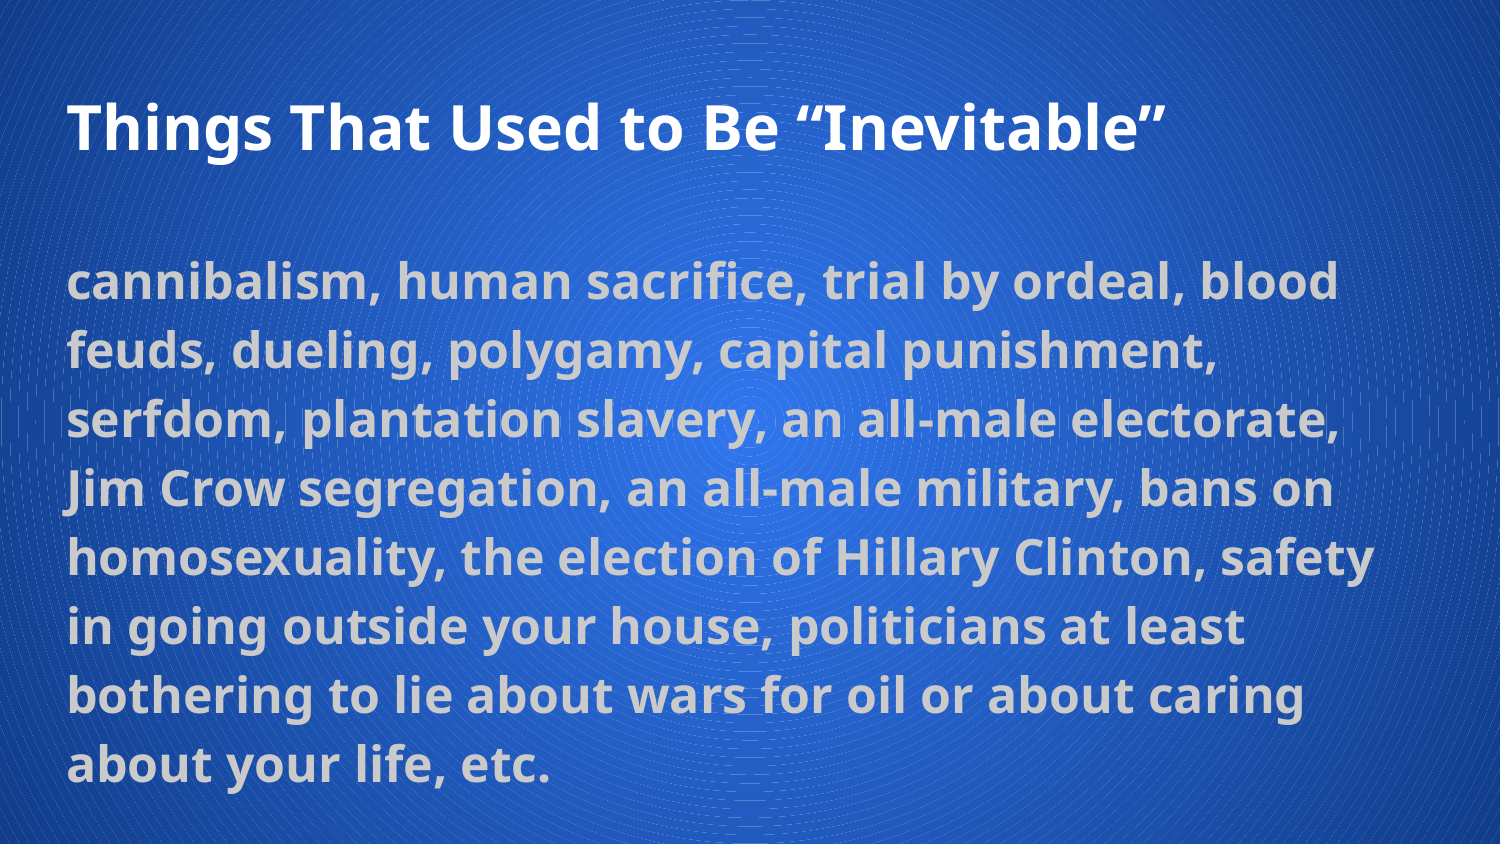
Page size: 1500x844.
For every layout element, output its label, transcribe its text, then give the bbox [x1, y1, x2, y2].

title Things That Used to Be “Inevitable” [51, 72, 1449, 167]
list cannibalism, human sacrifice, trial by ordeal, blood feuds, dueling, polygamy, capital punishment, serfdom, plantation slavery, an all-male electorate, Jim Crow segregation, an all-male military, bans on homosexuality, the election of Hillary Clinton, safety in going outside your house, politicians at least bothering to lie about wars for oil or about caring about your life, etc. [51, 225, 1449, 686]
